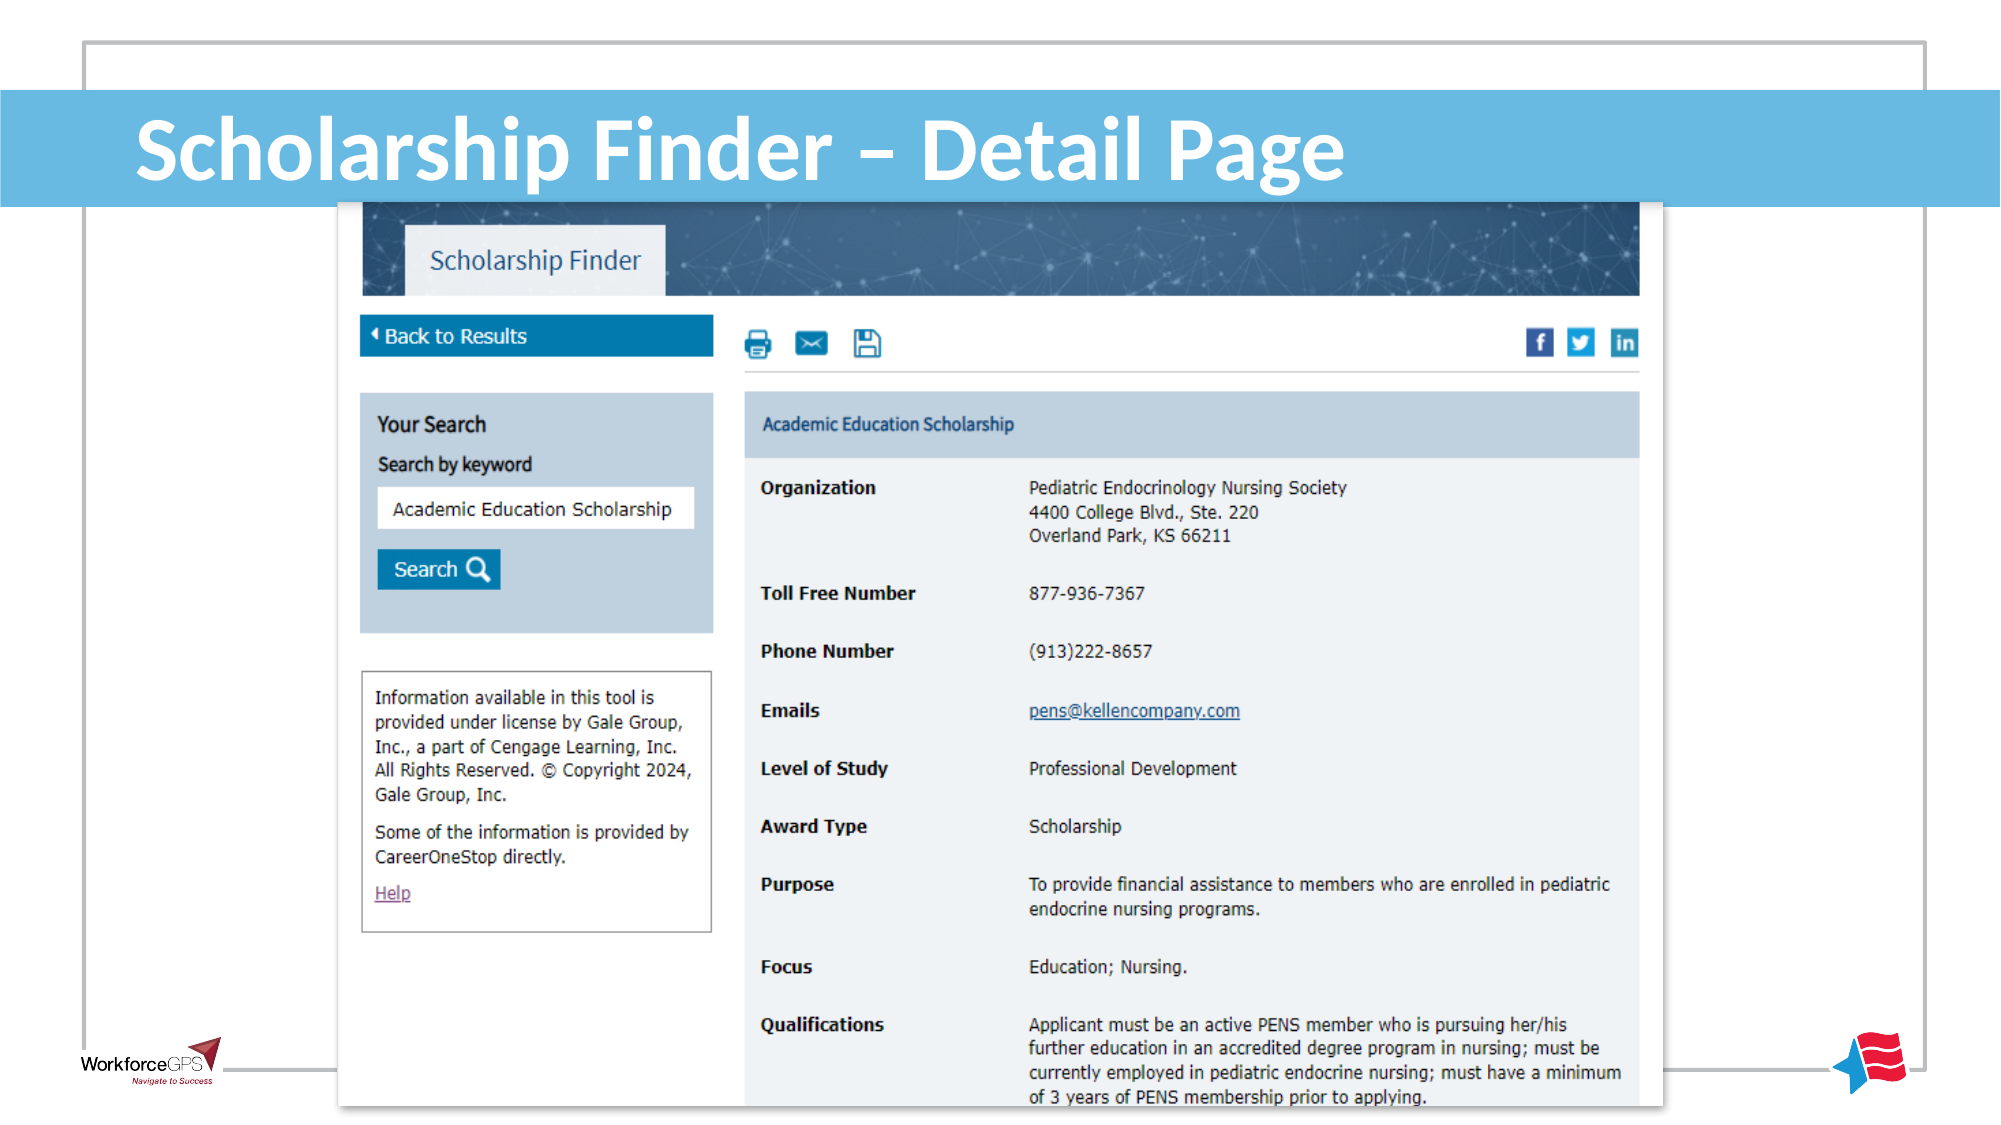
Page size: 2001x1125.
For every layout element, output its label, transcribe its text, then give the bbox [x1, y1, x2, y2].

title Scholarship Finder – Detail Page [120, 99, 1629, 203]
picture [0, 0, 2000, 1125]
